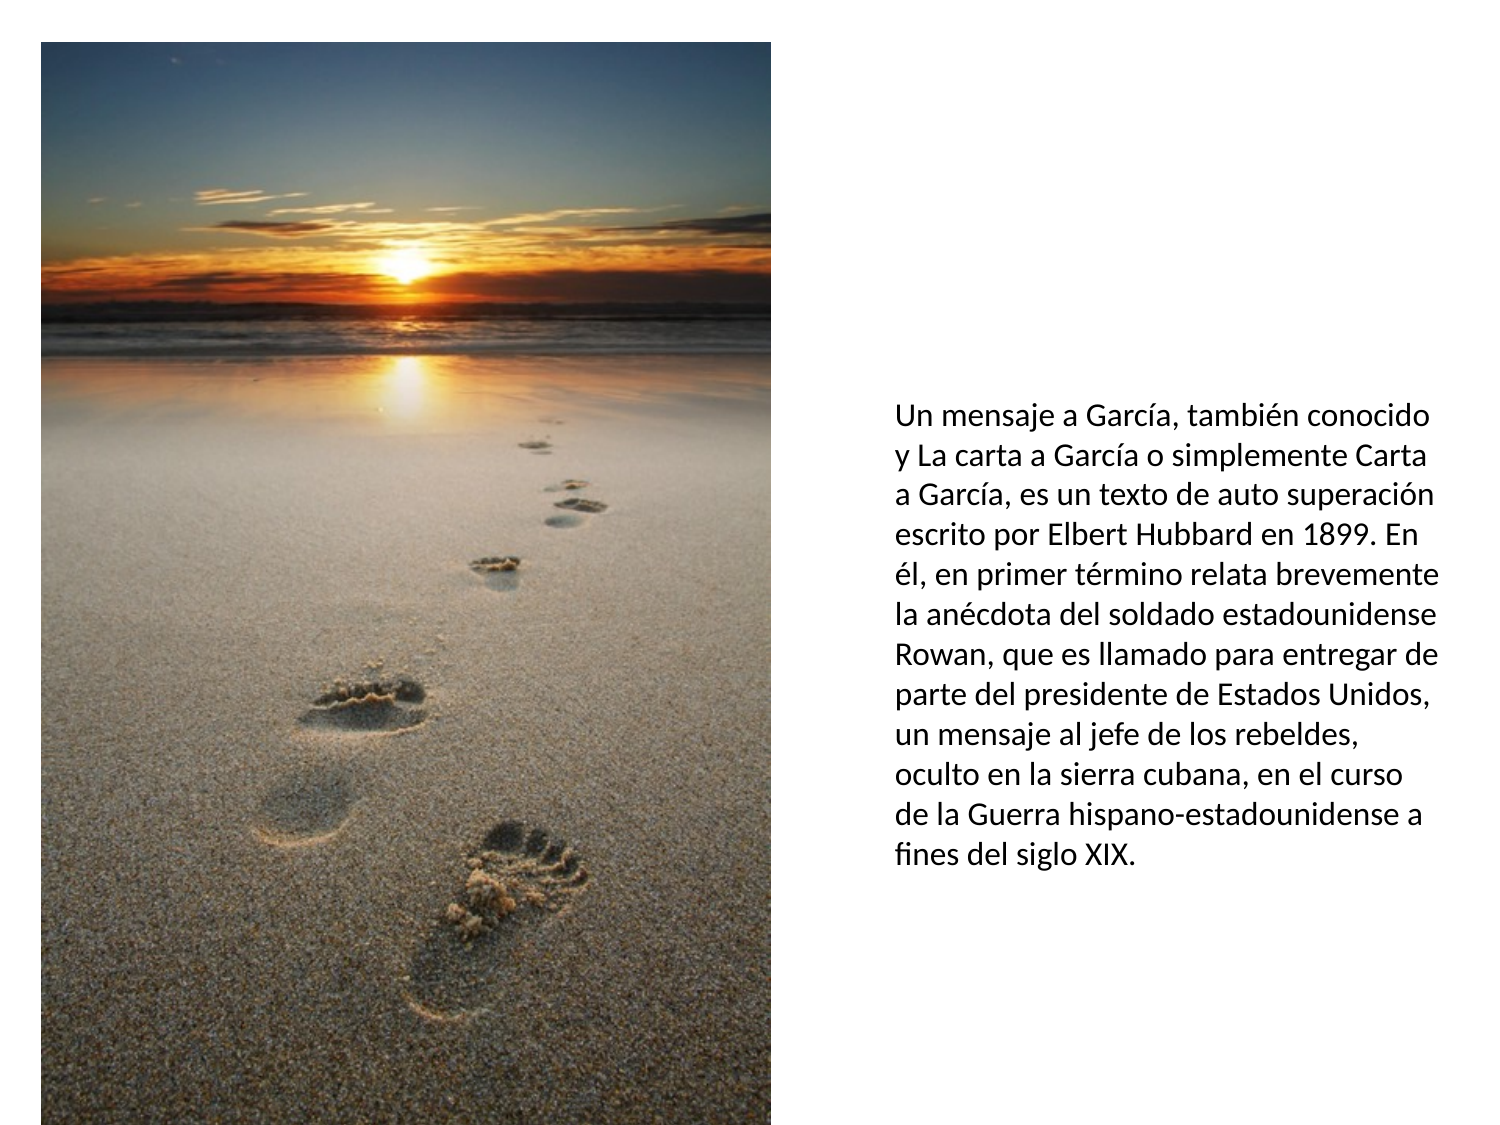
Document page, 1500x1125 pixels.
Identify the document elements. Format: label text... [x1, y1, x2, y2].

picture [40, 42, 772, 1125]
text_box Un mensaje a García, también conocido y La carta a García o simplemente Carta a García, es un texto de auto superación escrito por Elbert Hubbard en 1899. En él, en primer término relata brevemente la anécdota del soldado estadounidense Rowan, que es llamado para entregar de parte del presidente de Estados Unidos, un mensaje al jefe de los rebeldes, oculto en la sierra cubana, en el curso de la Guerra hispano-estadounidense a fines del siglo XIX. [879, 385, 1459, 880]
